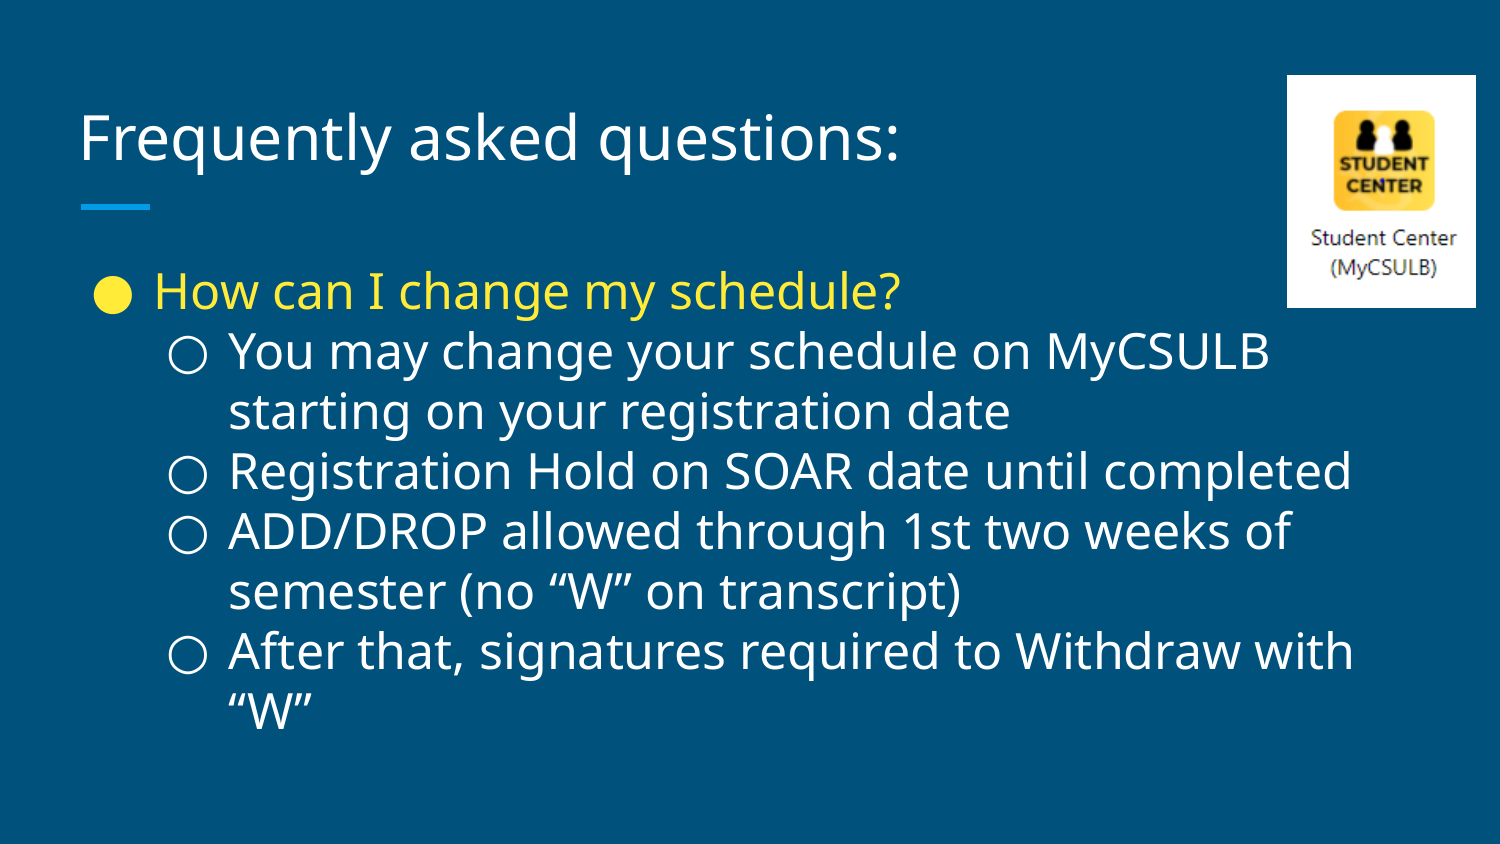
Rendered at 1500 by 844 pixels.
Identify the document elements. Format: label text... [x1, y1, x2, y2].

list How can I change my schedule? You may change your schedule on MyCSULB starting on your registration date Registration Hold on SOAR date until completed ADD/DROP allowed through 1st two weeks of semester (no “W” on transcript) After that, signatures required to Withdraw with “W” [63, 244, 1437, 750]
title Frequently asked questions: [63, 75, 1285, 188]
picture [1288, 76, 1475, 307]
